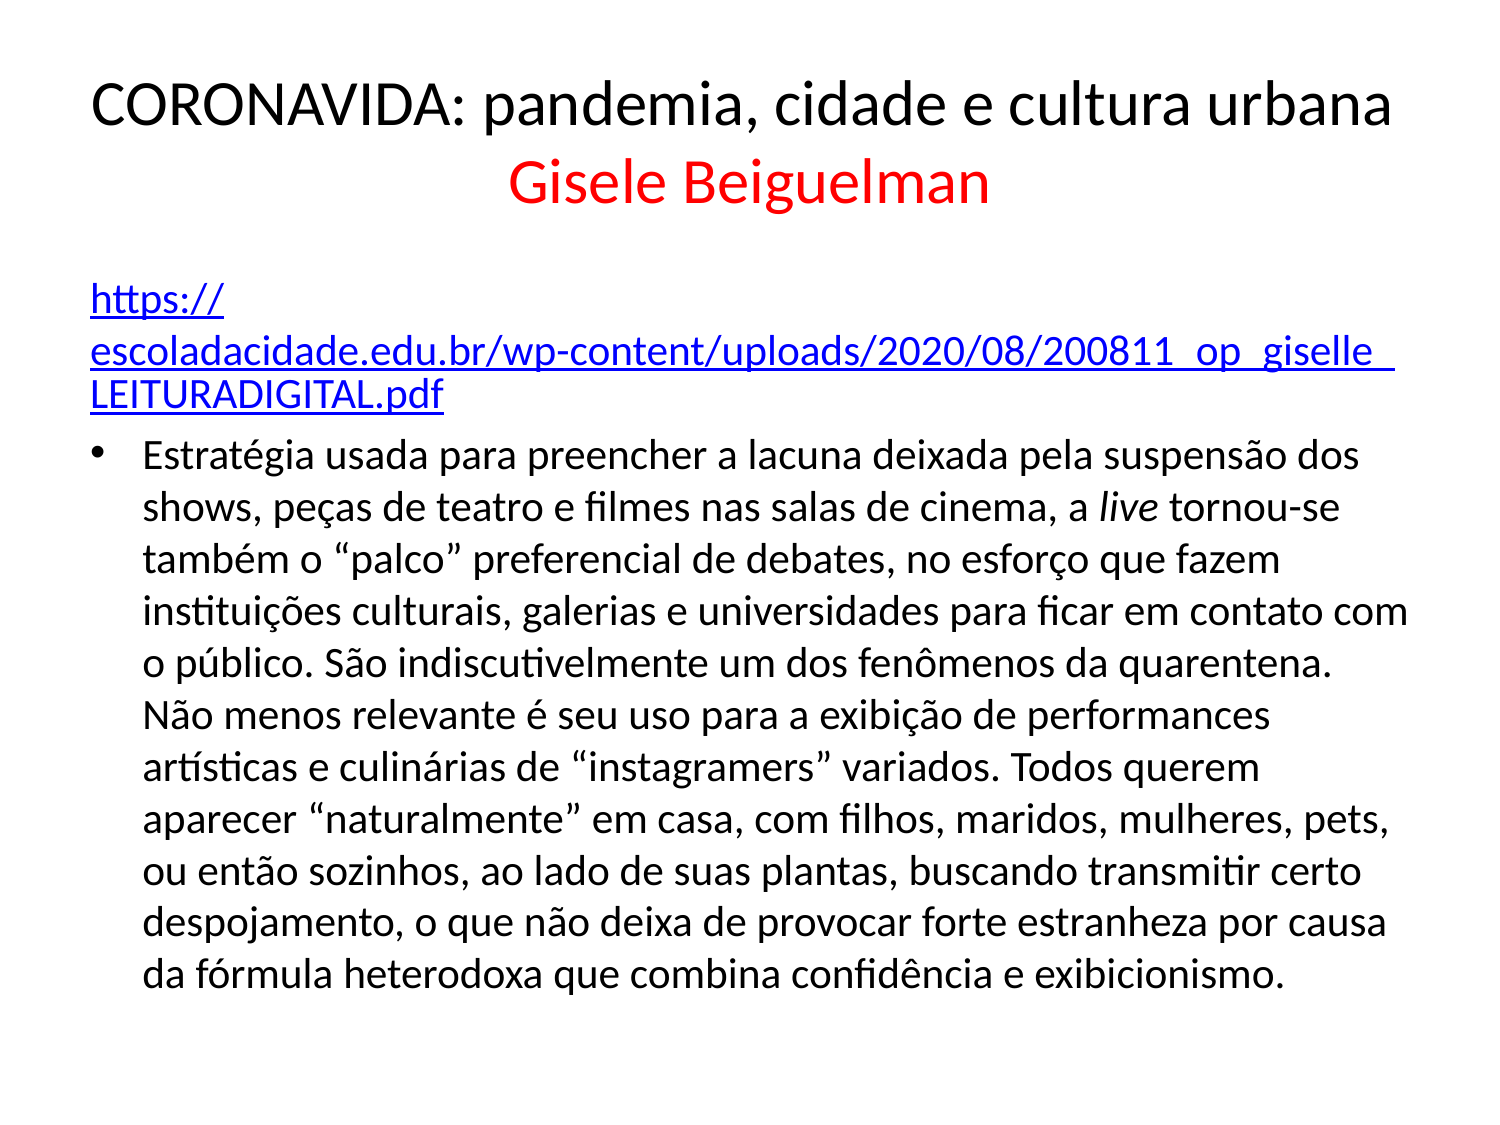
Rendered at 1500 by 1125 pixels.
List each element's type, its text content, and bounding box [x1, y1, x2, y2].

list https://escoladacidade.edu.br/wp-content/uploads/2020/08/200811_op_giselle_LEITURADIGITAL.pdf Estratégia usada para preencher a lacuna deixada pela suspensão dos shows, peças de teatro e filmes nas salas de cinema, a live tornou-se também o “palco” preferencial de debates, no esforço que fazem instituições culturais, galerias e universidades para ficar em contato com o público. São indiscutivelmente um dos fenômenos da quarentena. Não menos relevante é seu uso para a exibição de performances artísticas e culinárias de “instagramers” variados. Todos querem aparecer “naturalmente” em casa, com filhos, maridos, mulheres, pets, ou então sozinhos, ao lado de suas plantas, buscando transmitir certo despojamento, o que não deixa de provocar forte estranheza por causa da fórmula heterodoxa que combina confidência e exibicionismo. [75, 262, 1425, 1005]
title CORONAVIDA: pandemia, cidade e cultura urbana Gisele Beiguelman [75, 45, 1425, 233]
